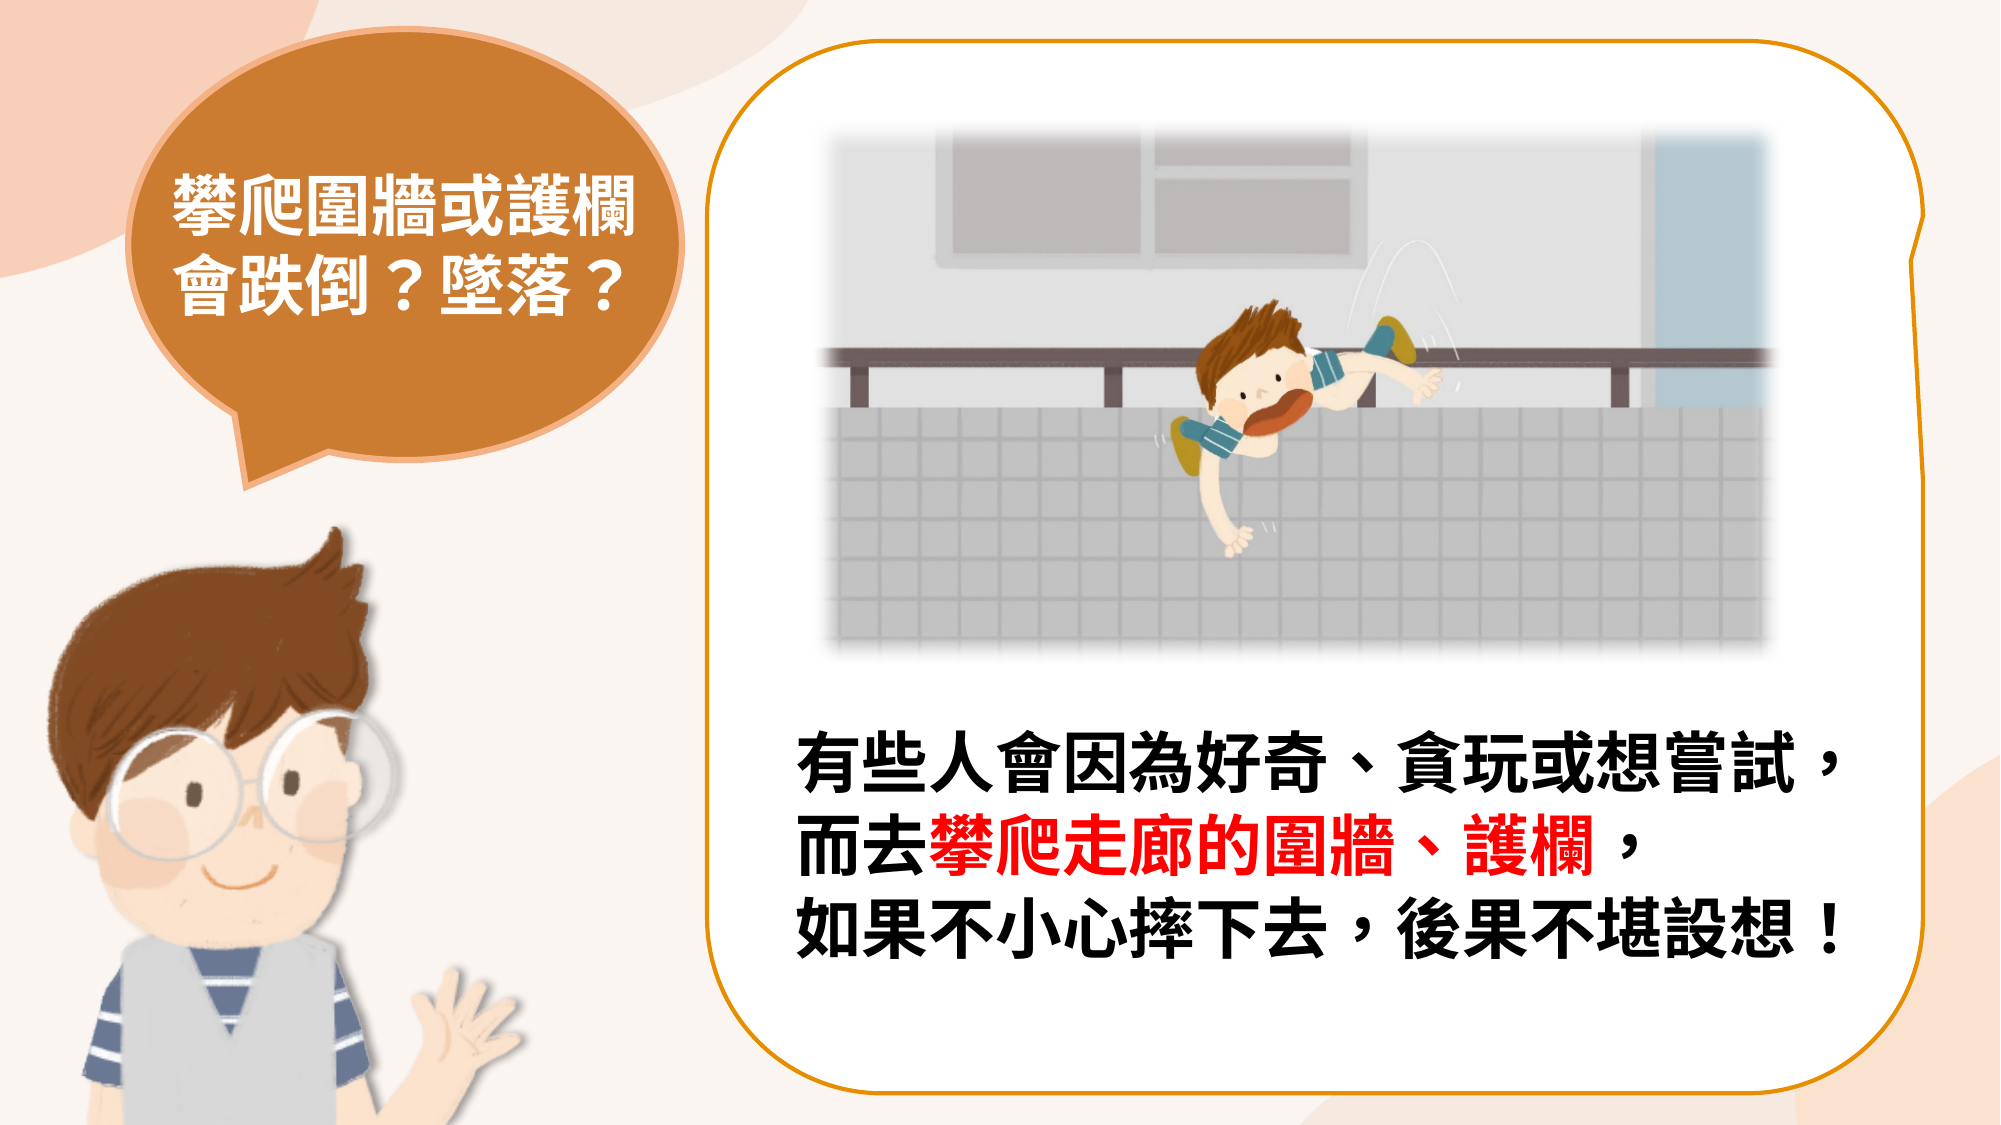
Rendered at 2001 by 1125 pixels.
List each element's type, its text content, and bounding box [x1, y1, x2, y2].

text_box [705, 39, 1925, 1095]
text_box [127, 27, 683, 489]
picture [45, 525, 522, 1125]
picture [811, 118, 1784, 666]
text_box 有些人會因為好奇、貪玩或想嘗試， 而去攀爬走廊的圍牆、護欄， 如果不小心摔下去，後果不堪設想！ [780, 709, 1879, 975]
text_box 攀爬圍牆或護欄會跌倒？墜落？ [155, 156, 655, 331]
